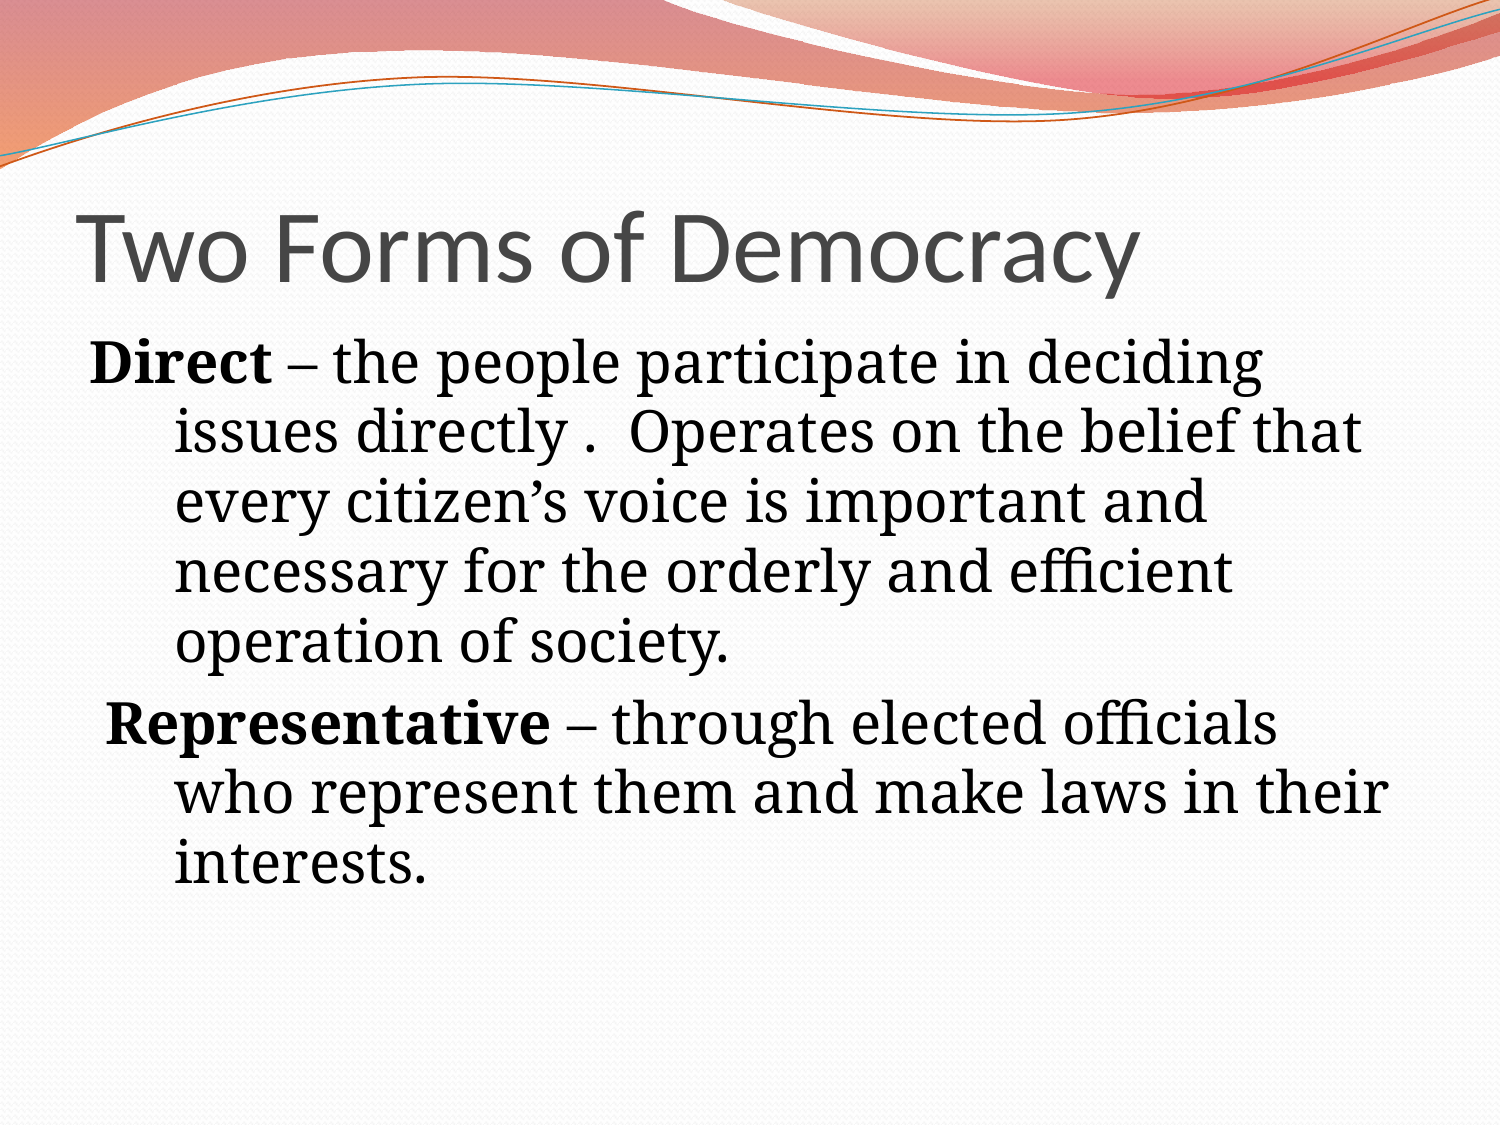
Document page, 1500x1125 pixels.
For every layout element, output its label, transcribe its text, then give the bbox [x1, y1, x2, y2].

list Direct – the people participate in deciding issues directly . Operates on the belief that every citizen’s voice is important and necessary for the orderly and efficient operation of society. Representative – through elected officials who represent them and make laws in their interests. [75, 317, 1425, 1038]
title Two Forms of Democracy [75, 115, 1425, 303]
